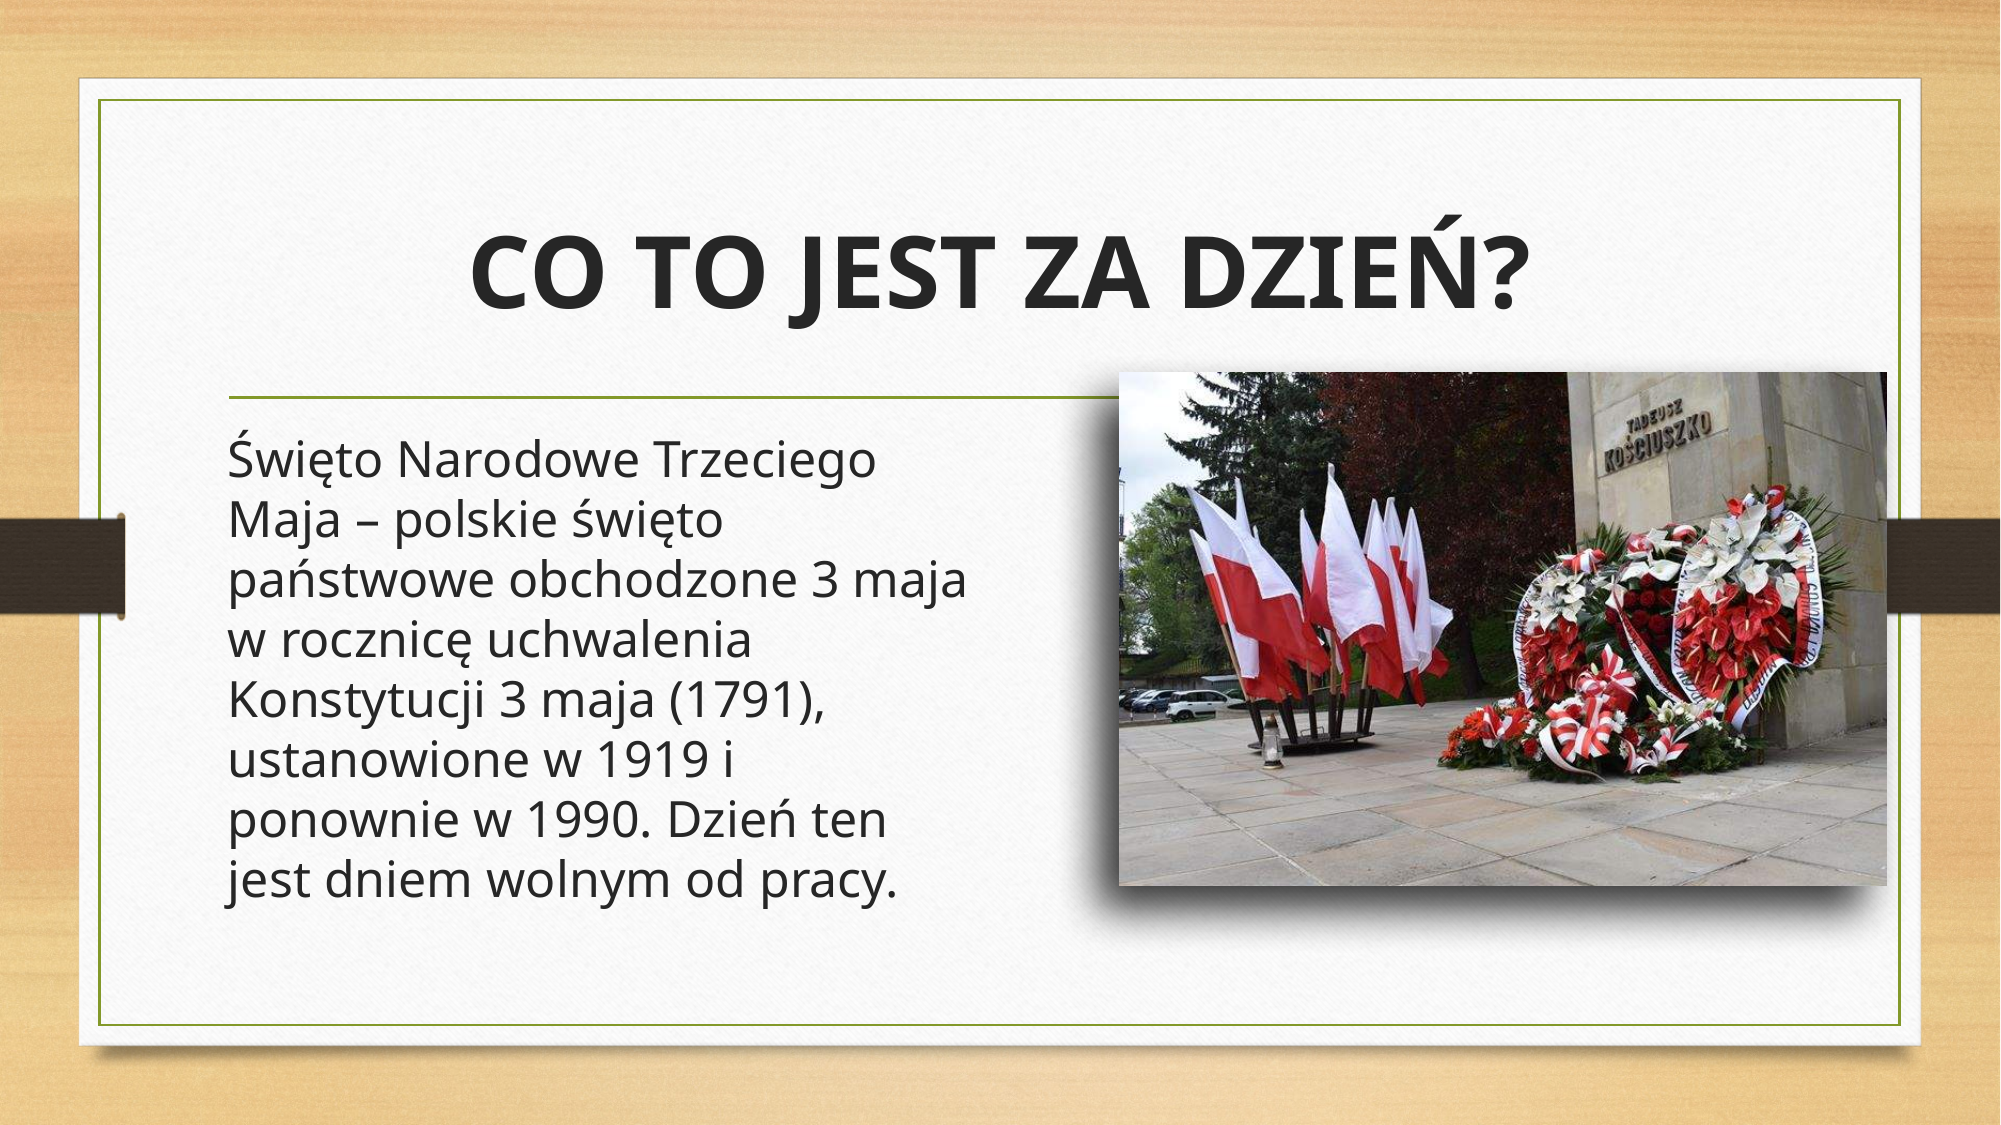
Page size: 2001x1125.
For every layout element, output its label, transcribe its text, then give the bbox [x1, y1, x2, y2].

list Święto Narodowe Trzeciego Maja – polskie święto państwowe obchodzone 3 maja w rocznicę uchwalenia Konstytucji 3 maja (1791), ustanowione w 1919 i ponownie w 1990. Dzień ten jest dniem wolnym od pracy. [213, 420, 987, 963]
title CO TO JEST ZA DZIEŃ? [212, 161, 1788, 375]
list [1119, 372, 1888, 886]
picture [0, 0, 2001, 1125]
